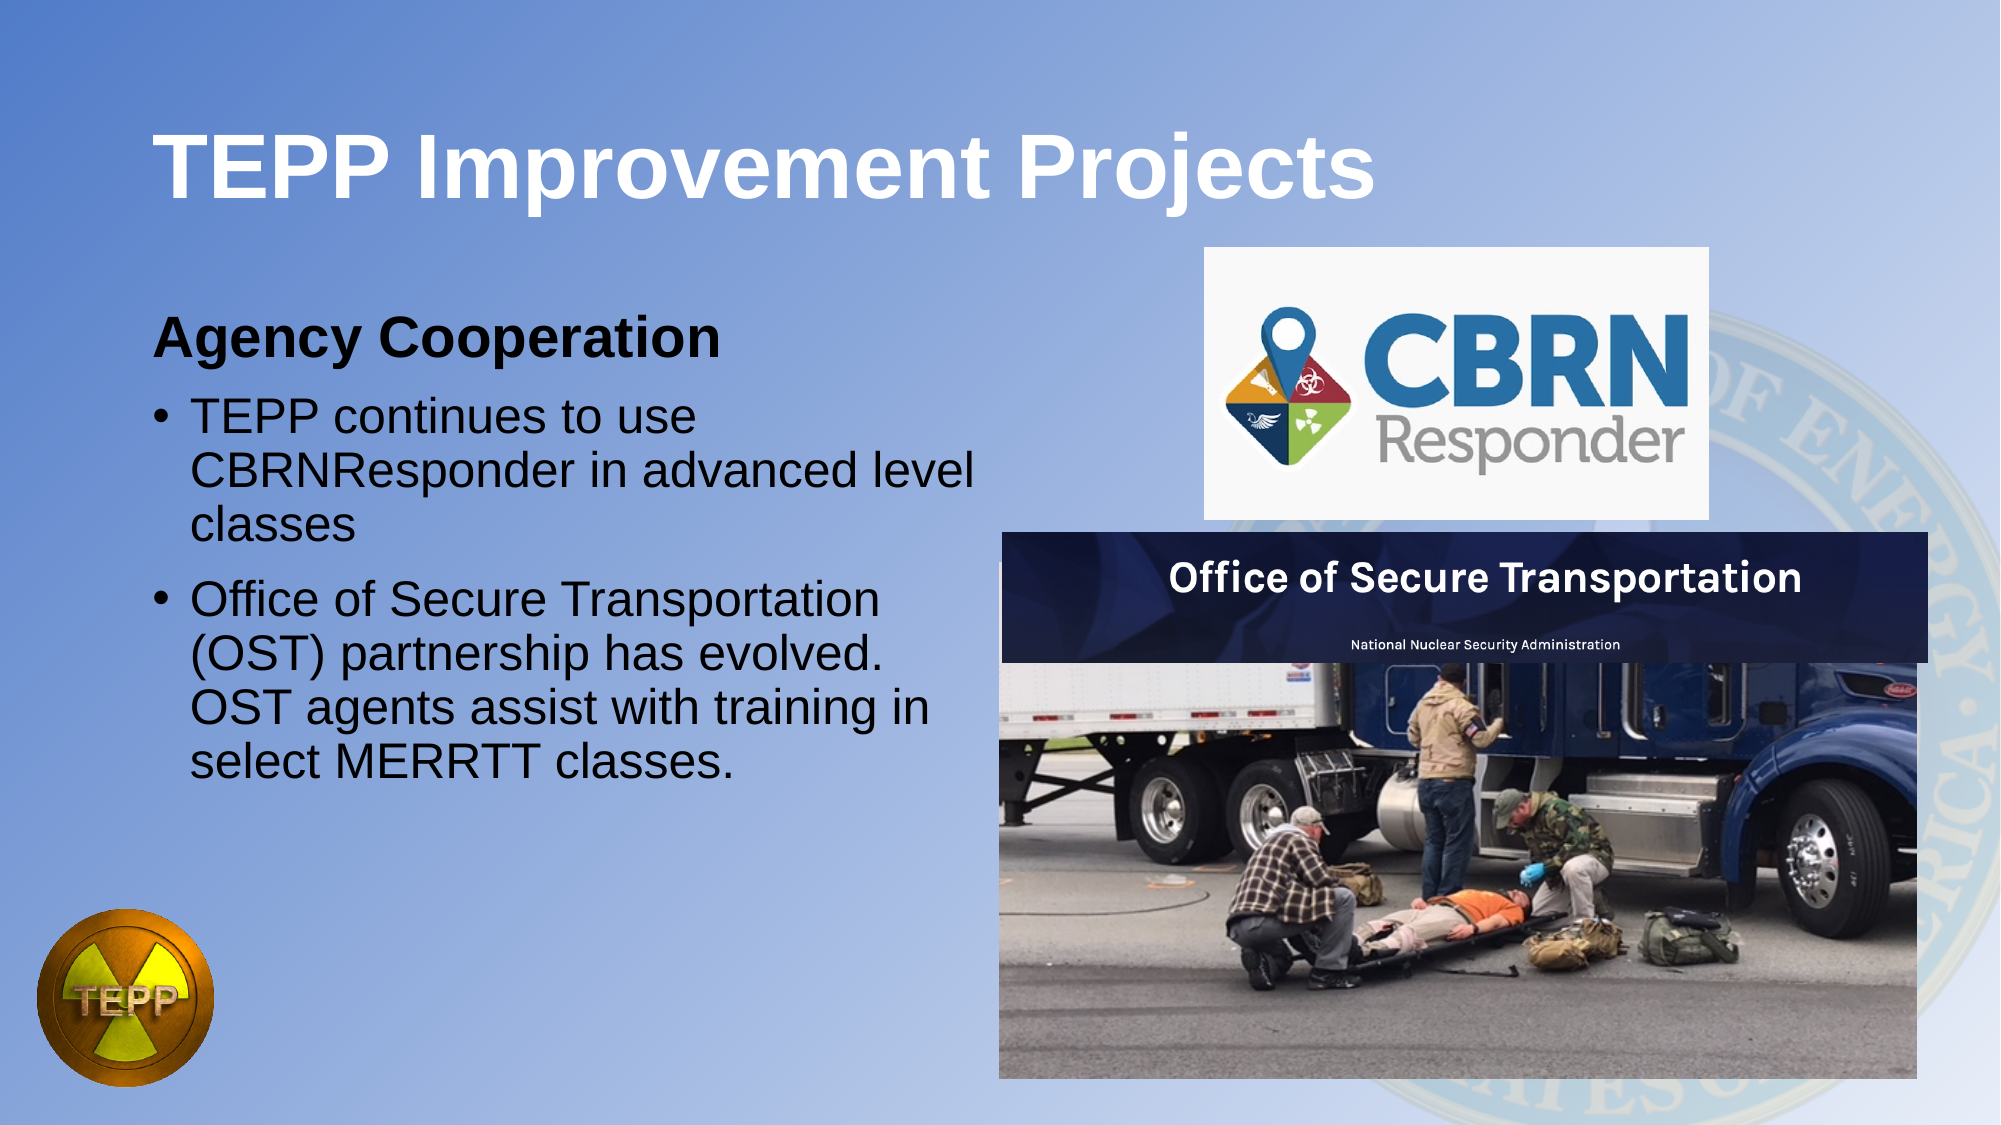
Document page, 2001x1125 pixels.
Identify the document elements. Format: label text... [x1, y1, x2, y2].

picture [1204, 247, 1709, 520]
title TEPP Improvement Projects [137, 59, 1863, 278]
picture [35, 907, 215, 1089]
list Agency Cooperation TEPP continues to use CBRNResponder in advanced level classes Office of Secure Transportation (OST) partnership has evolved. OST agents assist with training in select MERRTT classes. [137, 299, 1000, 1014]
picture [999, 532, 1928, 1079]
